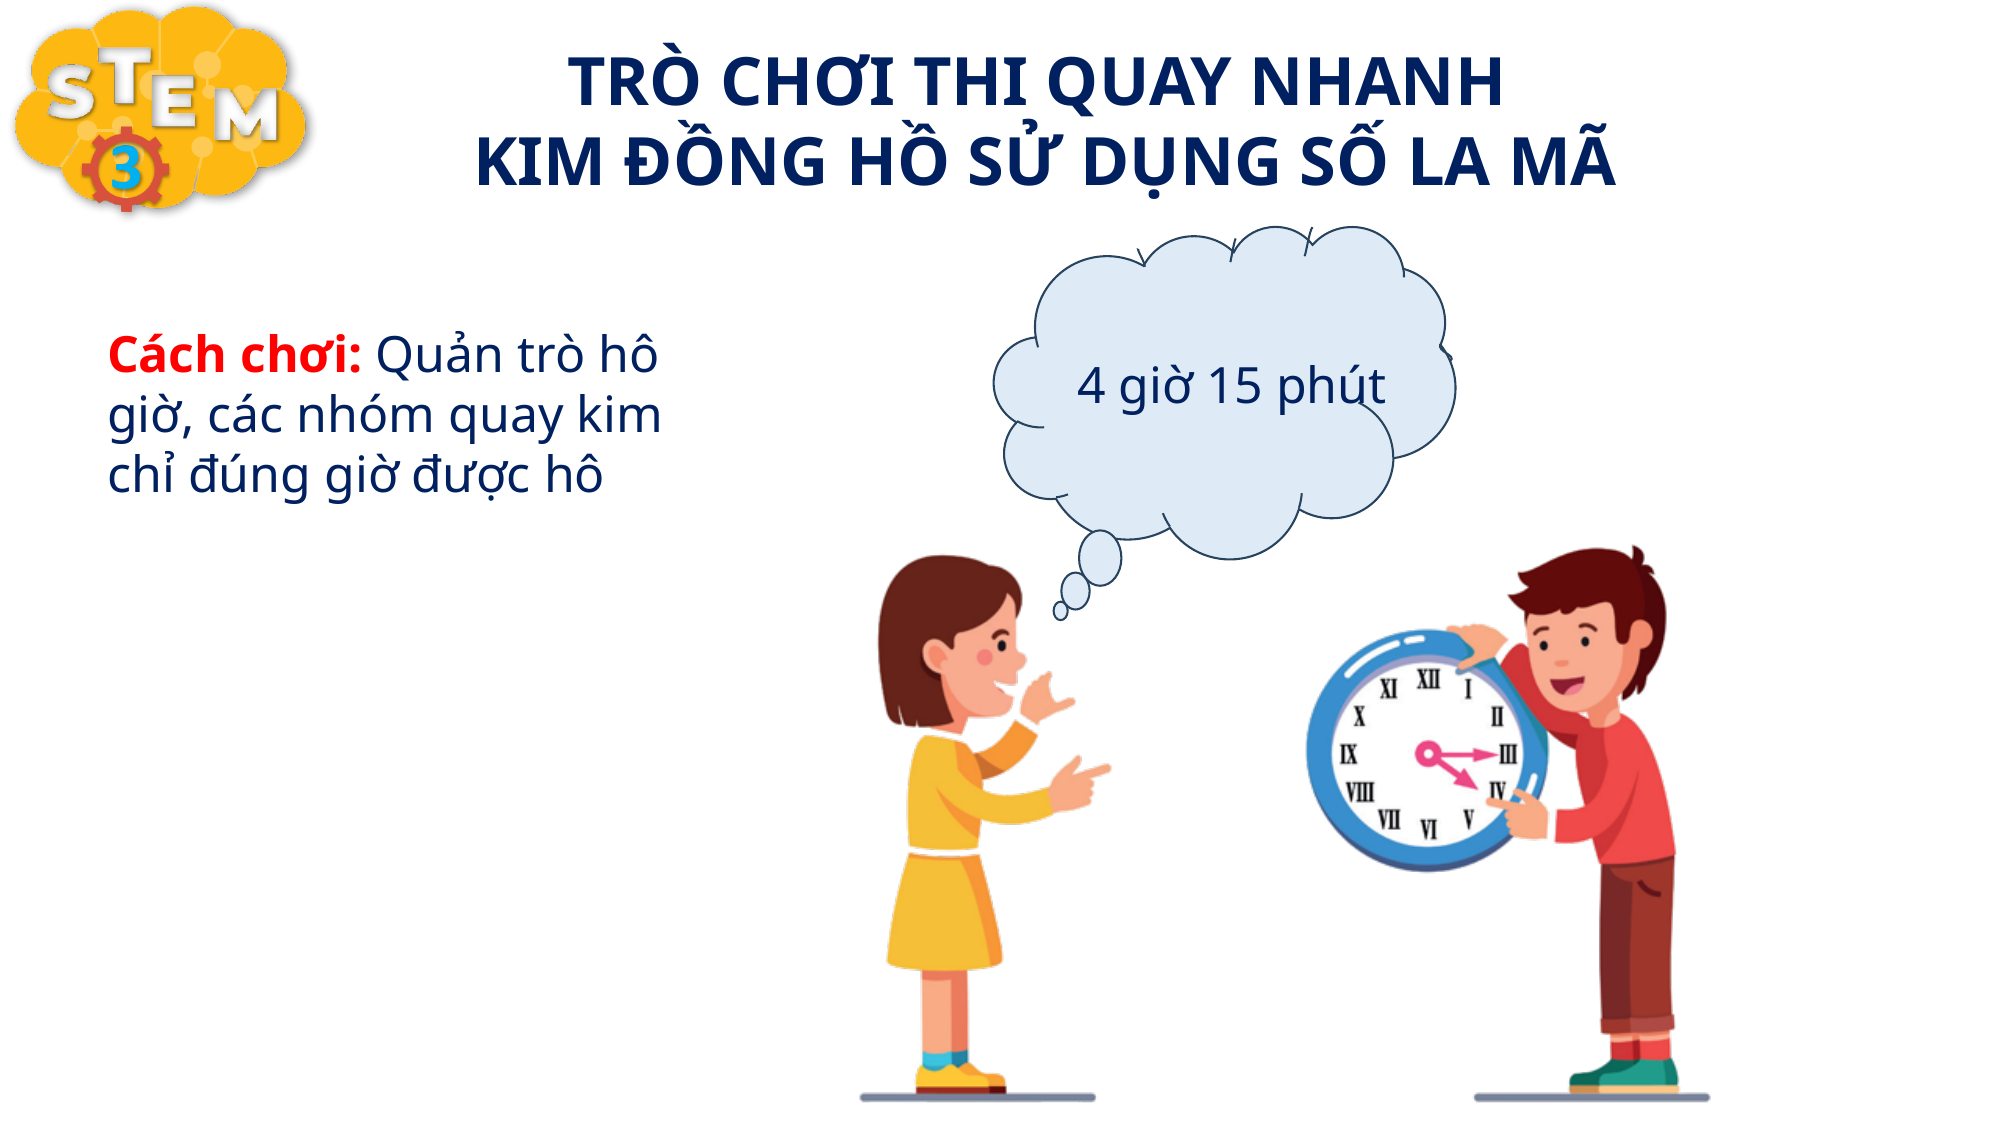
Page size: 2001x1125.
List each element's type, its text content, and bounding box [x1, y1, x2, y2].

picture [763, 518, 1759, 1125]
picture [5, 0, 316, 227]
text_box [992, 225, 1448, 518]
text_box 4 giờ 15 phút [1062, 334, 1544, 422]
text_box Cách chơi: Quản trò hô giờ, các nhóm quay kim chỉ đúng giờ được hô [92, 314, 691, 510]
text_box TRÒ CHƠI THI QUAY NHANH KIM ĐỒNG HỒ SỬ DỤNG SỐ LA MÃ [420, 31, 1672, 207]
